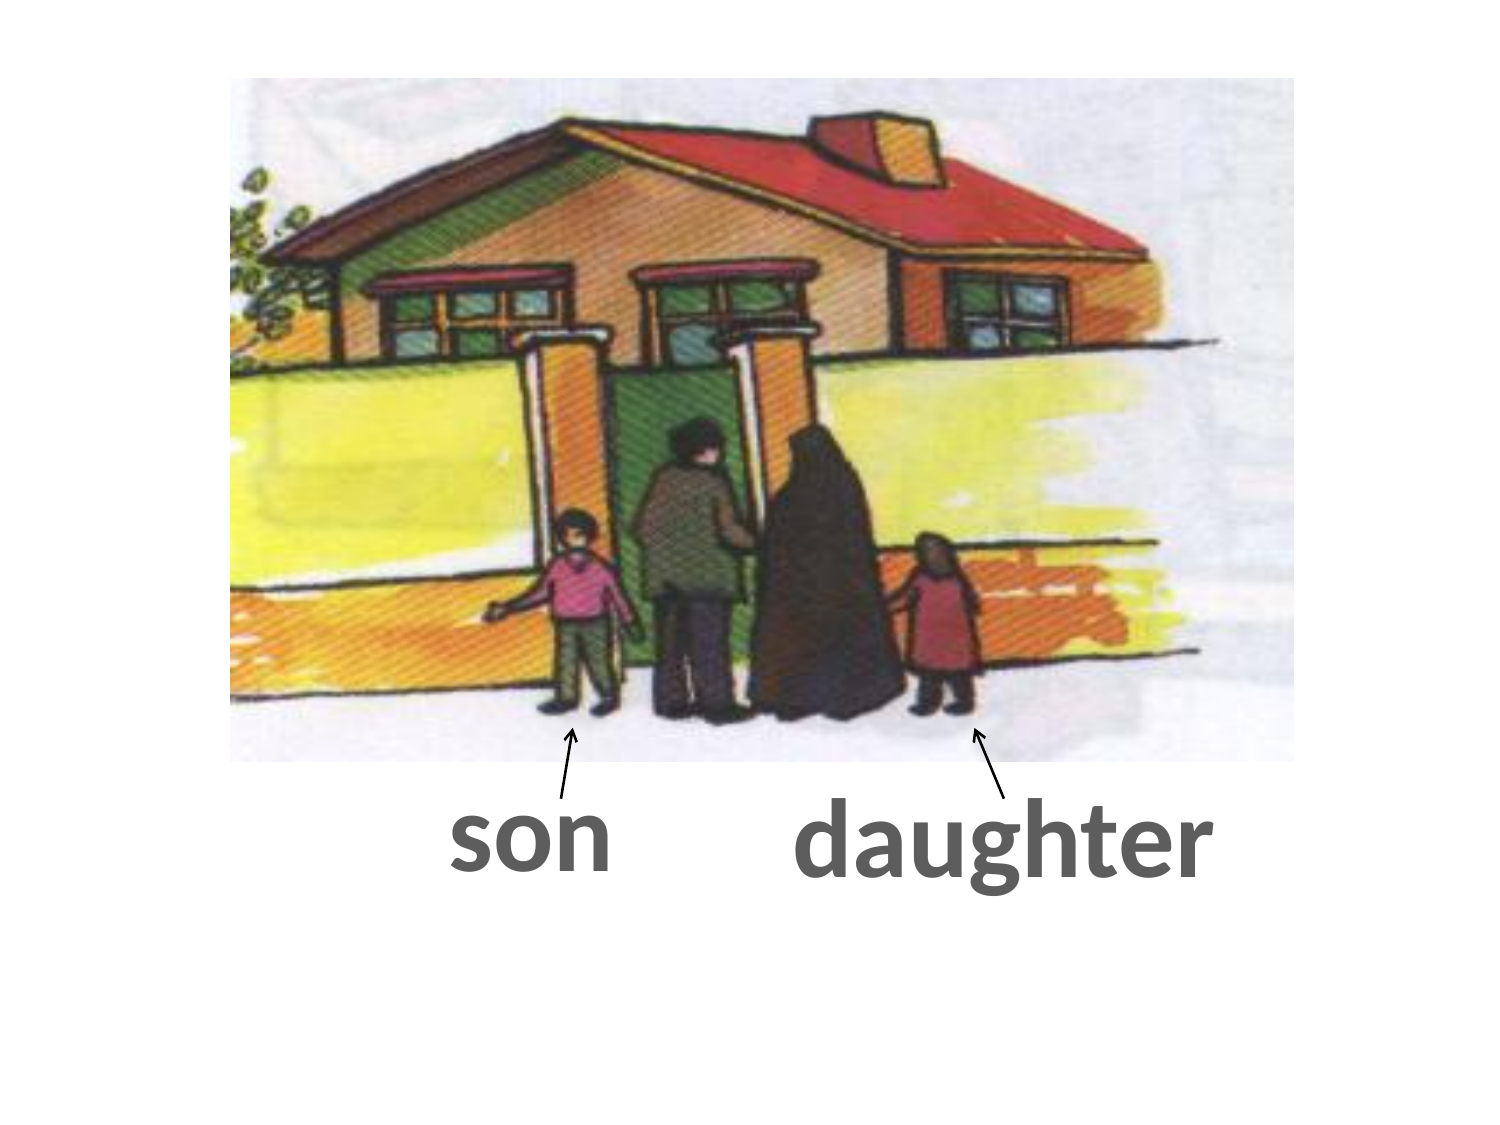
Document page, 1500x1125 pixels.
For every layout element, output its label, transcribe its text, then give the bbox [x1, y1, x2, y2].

text_box daughter [761, 770, 1247, 908]
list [229, 77, 1294, 762]
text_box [560, 727, 573, 799]
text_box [974, 727, 1005, 799]
text_box son [360, 770, 703, 902]
